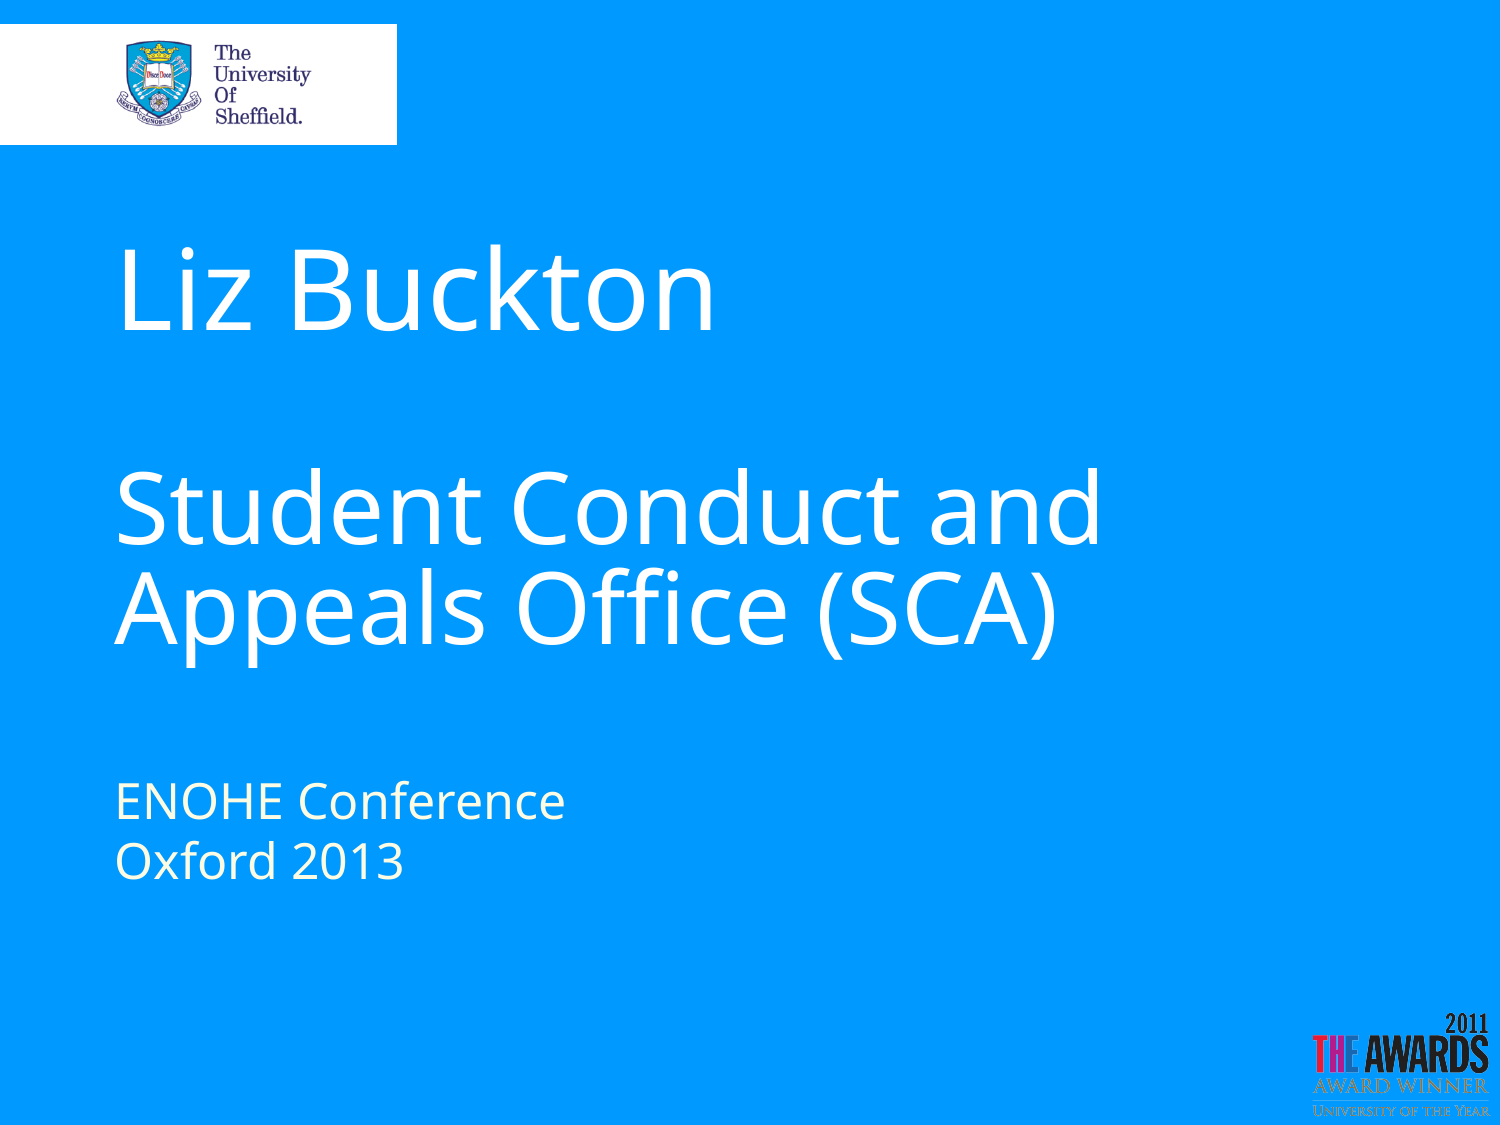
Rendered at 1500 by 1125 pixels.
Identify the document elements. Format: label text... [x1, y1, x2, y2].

picture [1308, 1011, 1495, 1118]
picture [0, 24, 397, 145]
title Liz Buckton Student Conduct and Appeals Office (SCA) [99, 362, 1451, 663]
subtitle ENOHE Conference Oxford 2013 [99, 762, 1451, 976]
